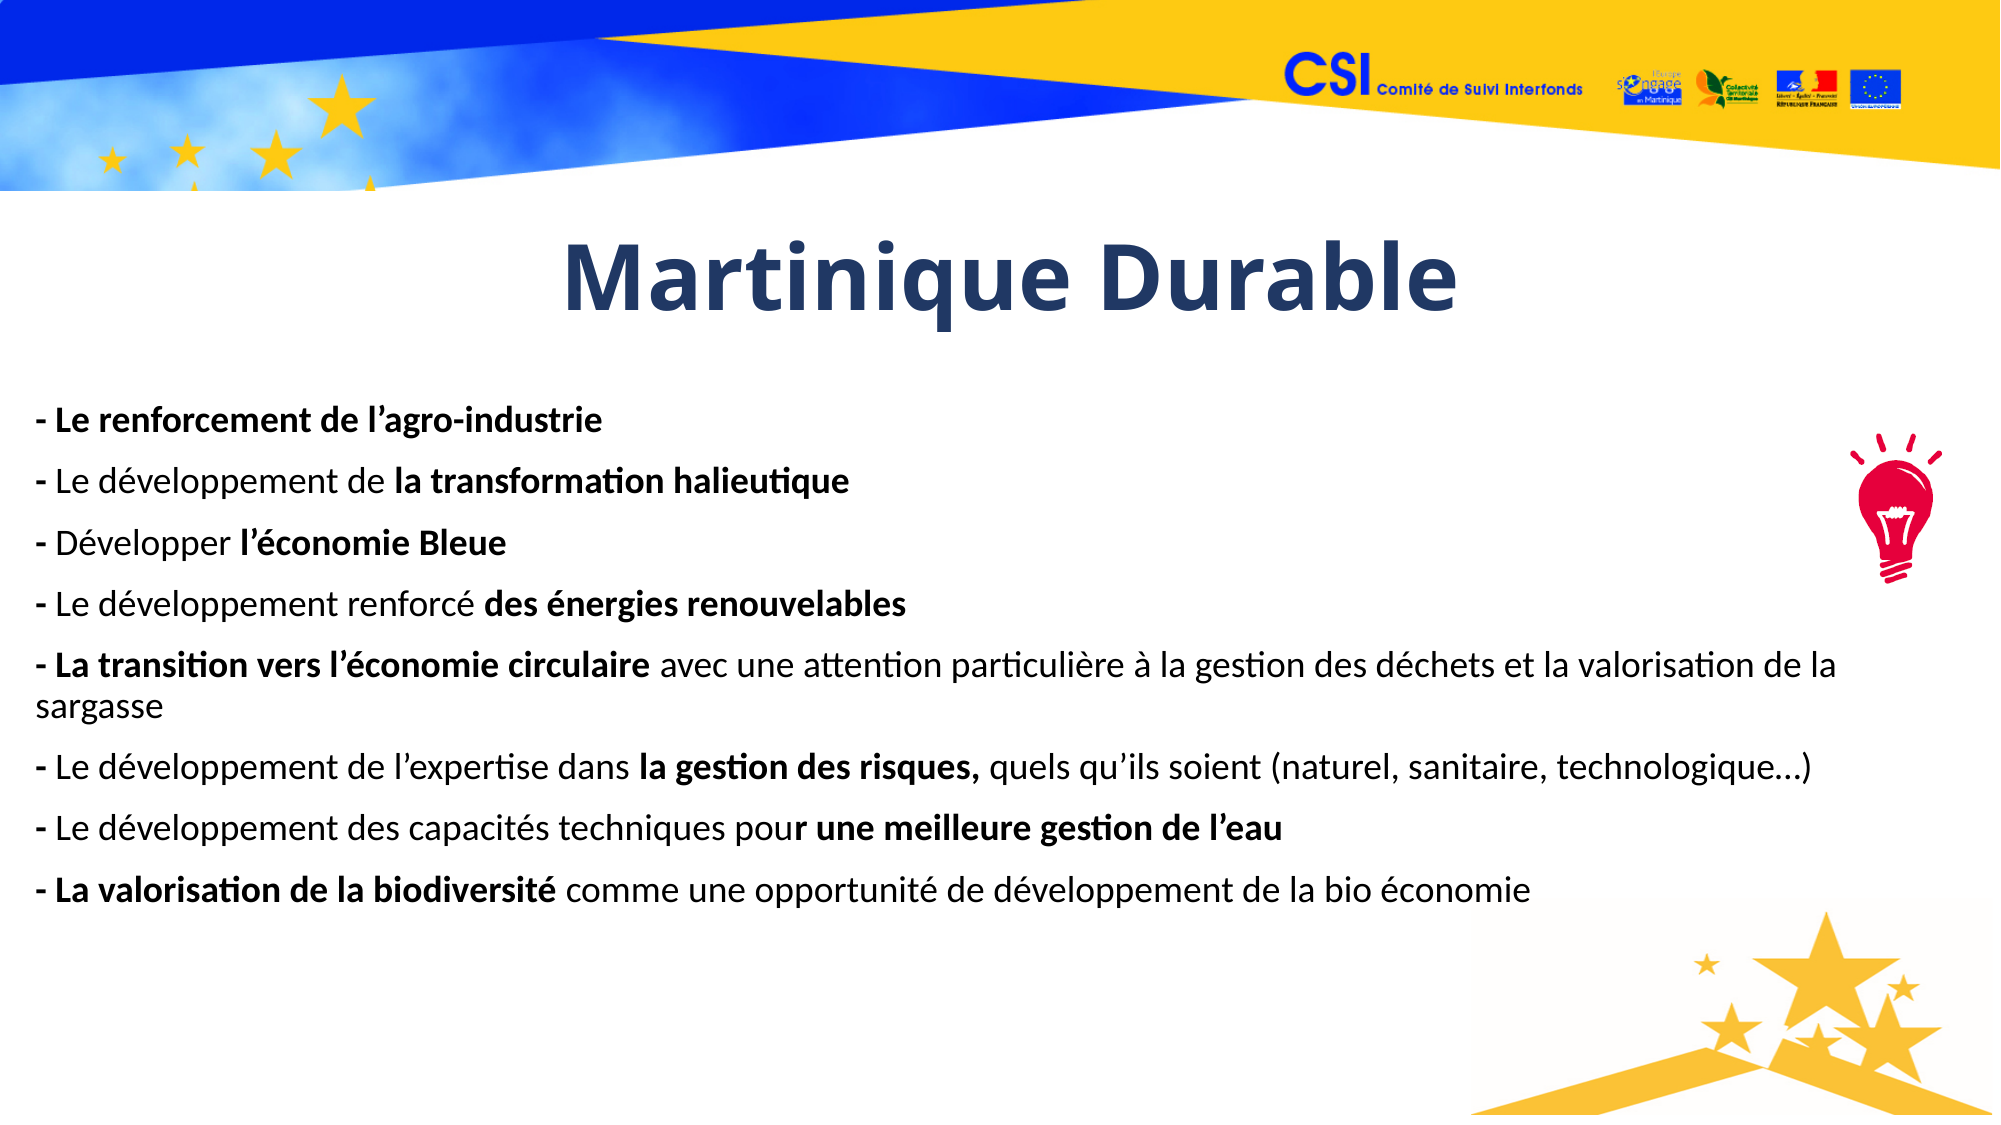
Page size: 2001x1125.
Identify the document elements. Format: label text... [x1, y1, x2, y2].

picture [1471, 898, 1993, 1115]
title Martinique Durable [147, 222, 1873, 340]
picture [1823, 414, 1965, 591]
list - Le renforcement de l’agro-industrie - Le développement de la transformation halieutique - Développer l’économie Bleue - Le développement renforcé des énergies renouvelables - La transition vers l’économie circulaire avec une attention particulière à la gestion des déchets et la valorisation de la sargasse - Le développement de l’expertise dans la gestion des risques, quels qu’ils soient (naturel, sanitaire, technologique…) - Le développement des capacités techniques pour une meilleure gestion de l’eau - La valorisation de la biodiversité comme une opportunité de développement de la bio économie [20, 392, 1944, 909]
picture [0, 0, 2000, 191]
